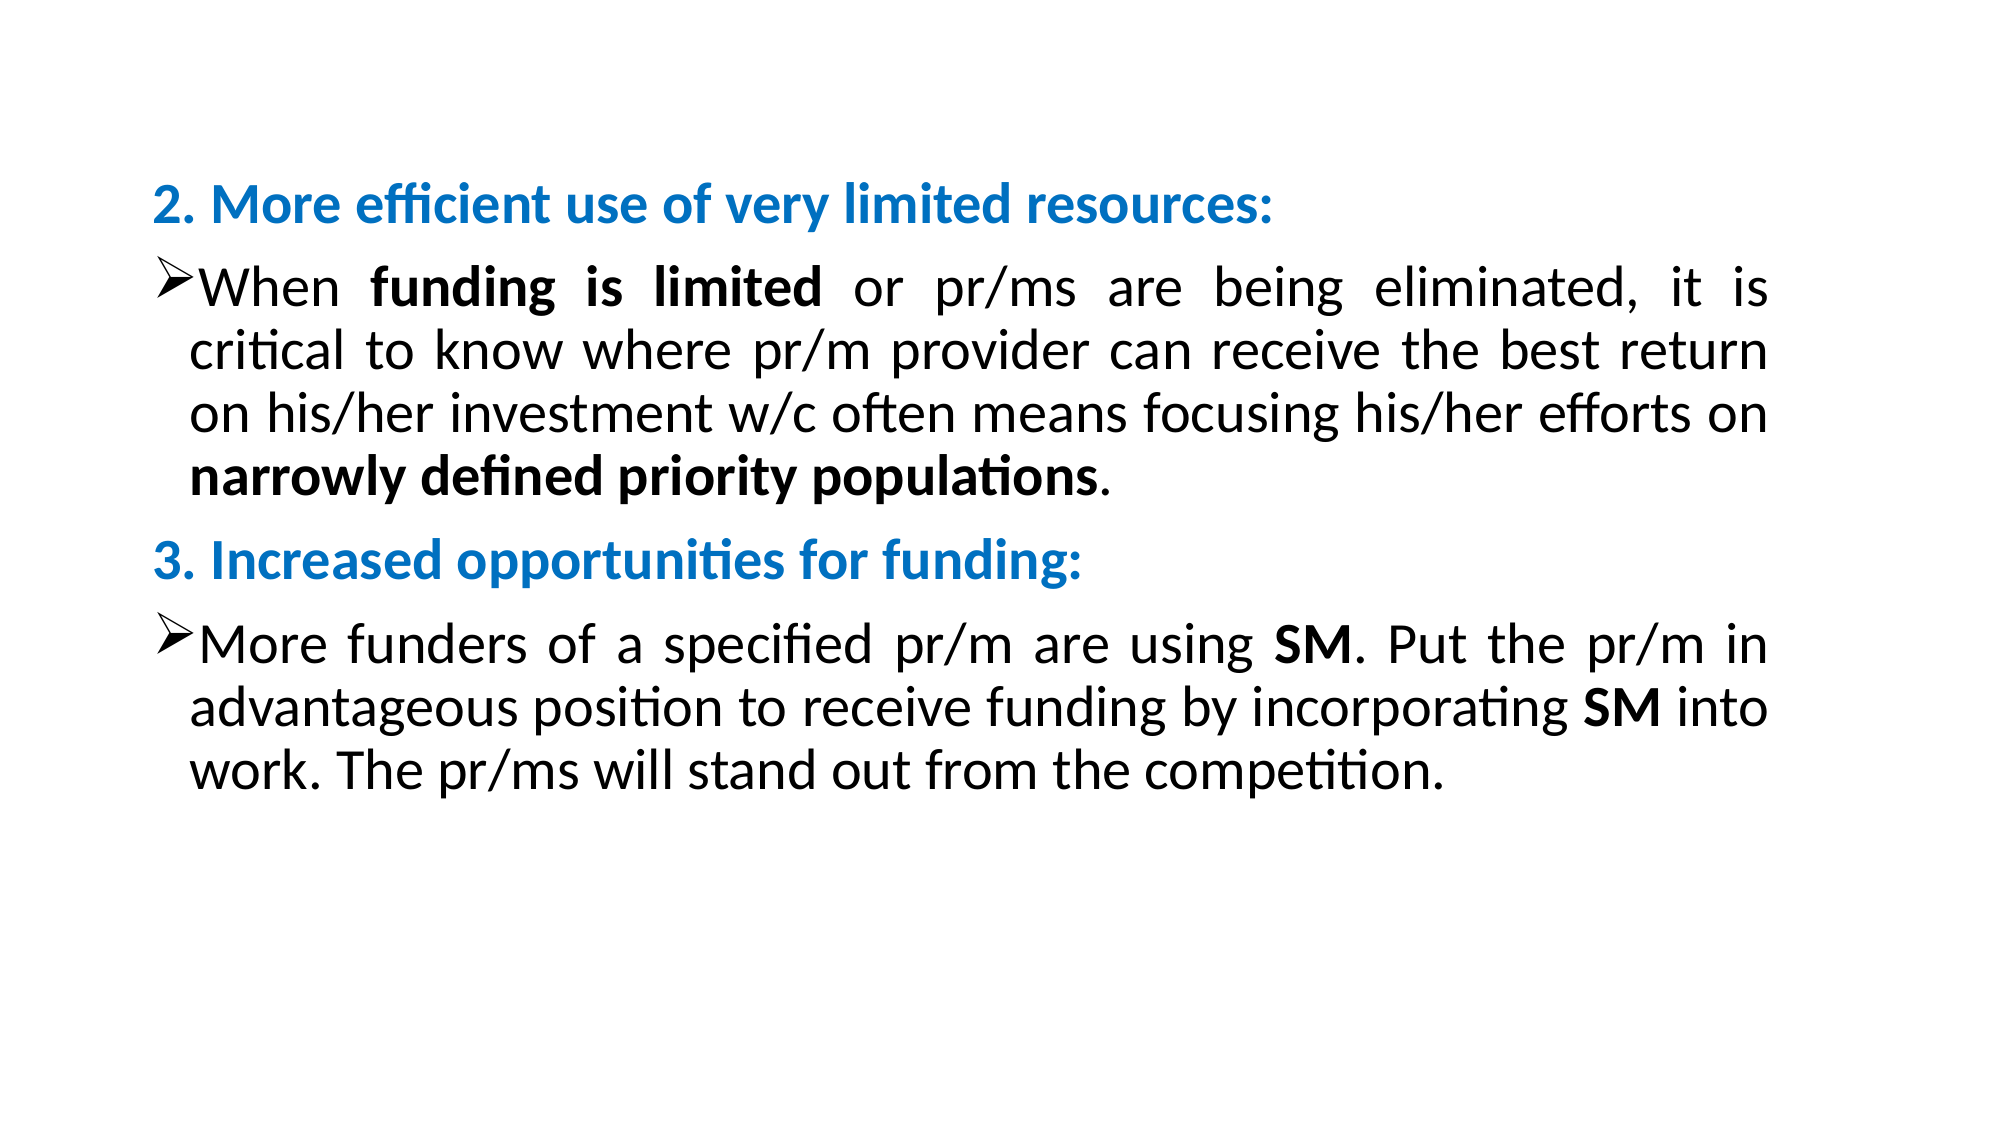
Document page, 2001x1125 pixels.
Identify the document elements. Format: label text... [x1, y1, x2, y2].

list 2. More efficient use of very limited resources: When funding is limited or pr/ms are being eliminated, it is critical to know where pr/m provider can receive the best return on his/her investment w/c often means focusing his/her efforts on narrowly defined priority populations. 3. Increased opportunities for funding: More funders of a specified pr/m are using SM. Put the pr/m in advantageous position to receive funding by incorporating SM into work. The pr/ms will stand out from the competition. [137, 165, 1785, 1014]
